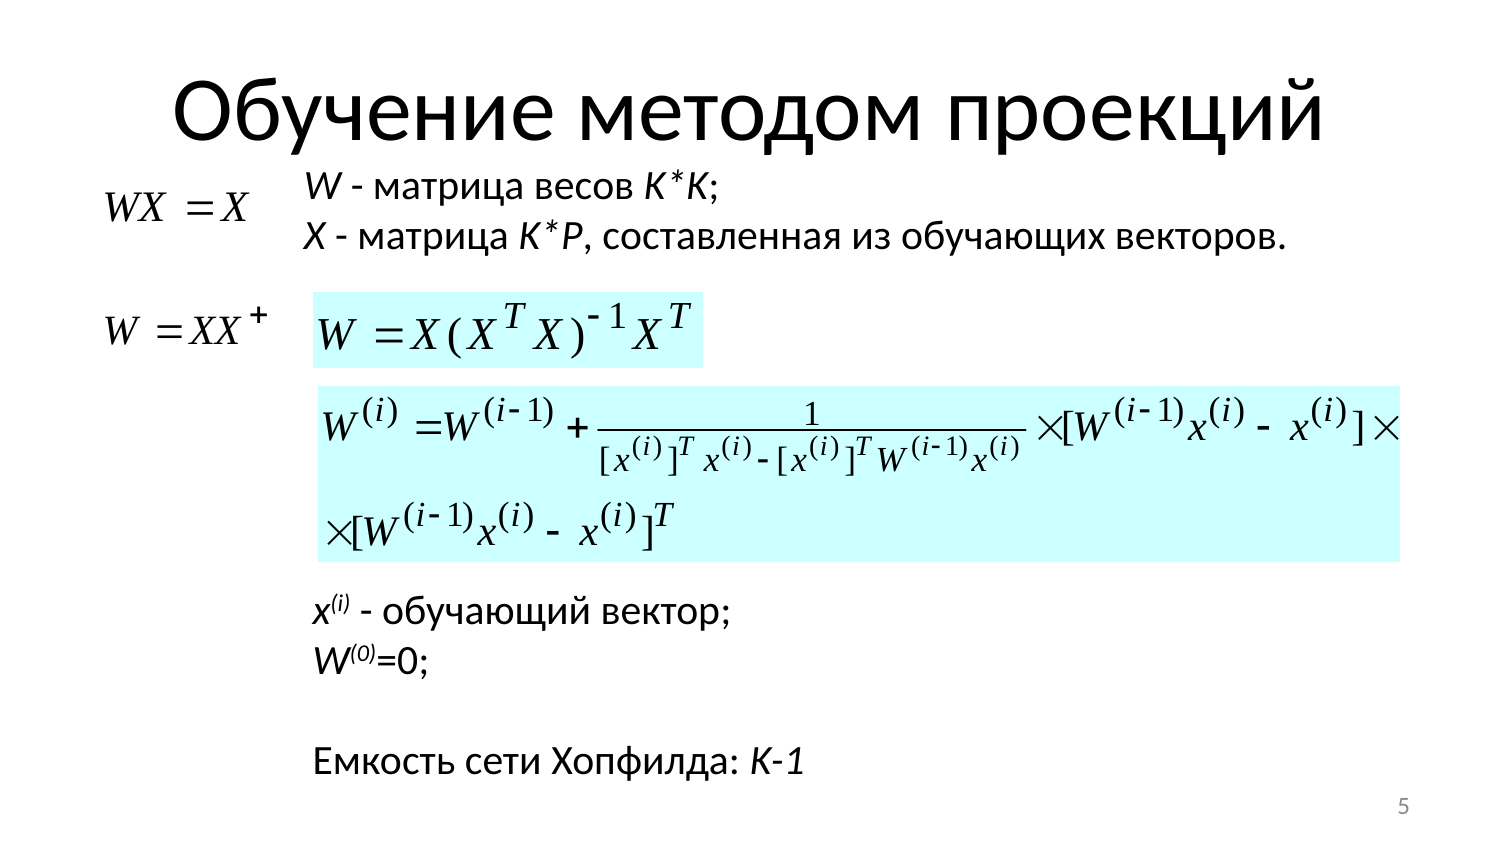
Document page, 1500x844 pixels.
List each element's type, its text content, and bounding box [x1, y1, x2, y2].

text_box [99, 185, 265, 234]
slide_number 5 [1074, 782, 1425, 827]
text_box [317, 386, 1400, 563]
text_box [100, 291, 278, 355]
text_box x(i) - обучающий вектор; W(0)=0; Емкость сети Хопфилда: K-1 [297, 575, 869, 791]
title Обучение методом проекций [75, 33, 1425, 175]
text_box W - матрица весов K*K; X - матрица K*P, составленная из обучающих векторов. [289, 150, 1427, 265]
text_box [312, 291, 704, 369]
